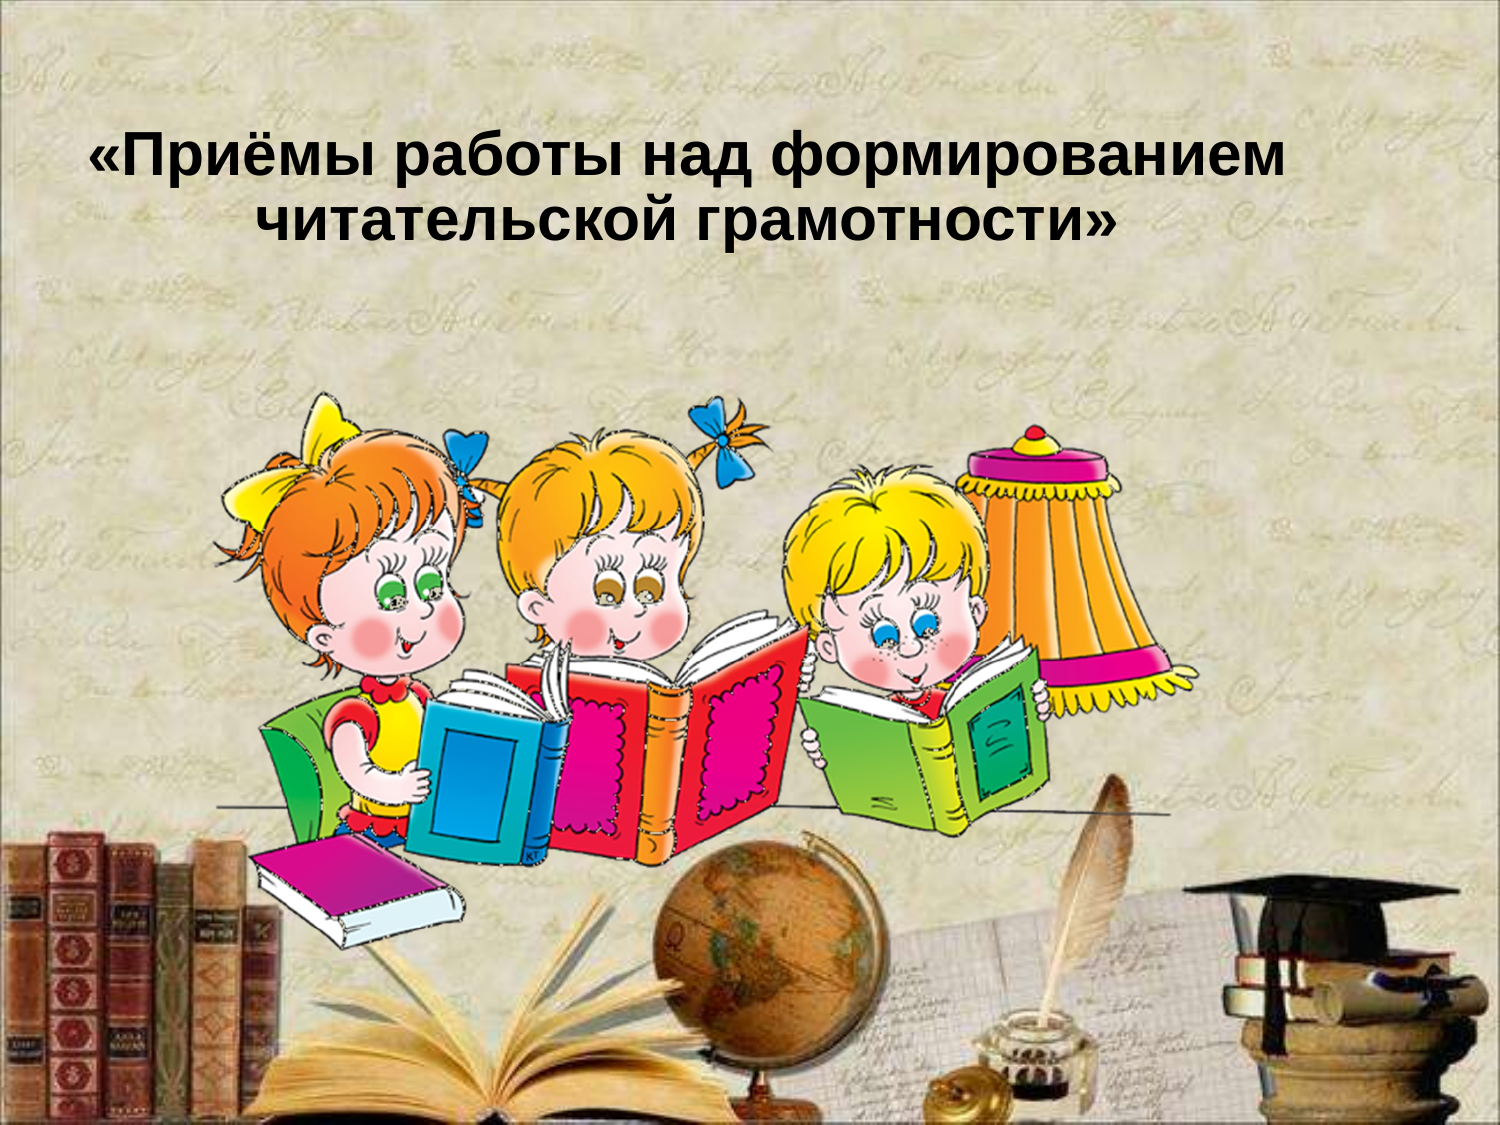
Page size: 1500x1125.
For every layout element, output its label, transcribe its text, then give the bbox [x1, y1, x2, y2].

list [154, 262, 1221, 1062]
title «Приёмы работы над формированием читательской грамотности» [75, 45, 1300, 268]
picture [0, 0, 1500, 1125]
